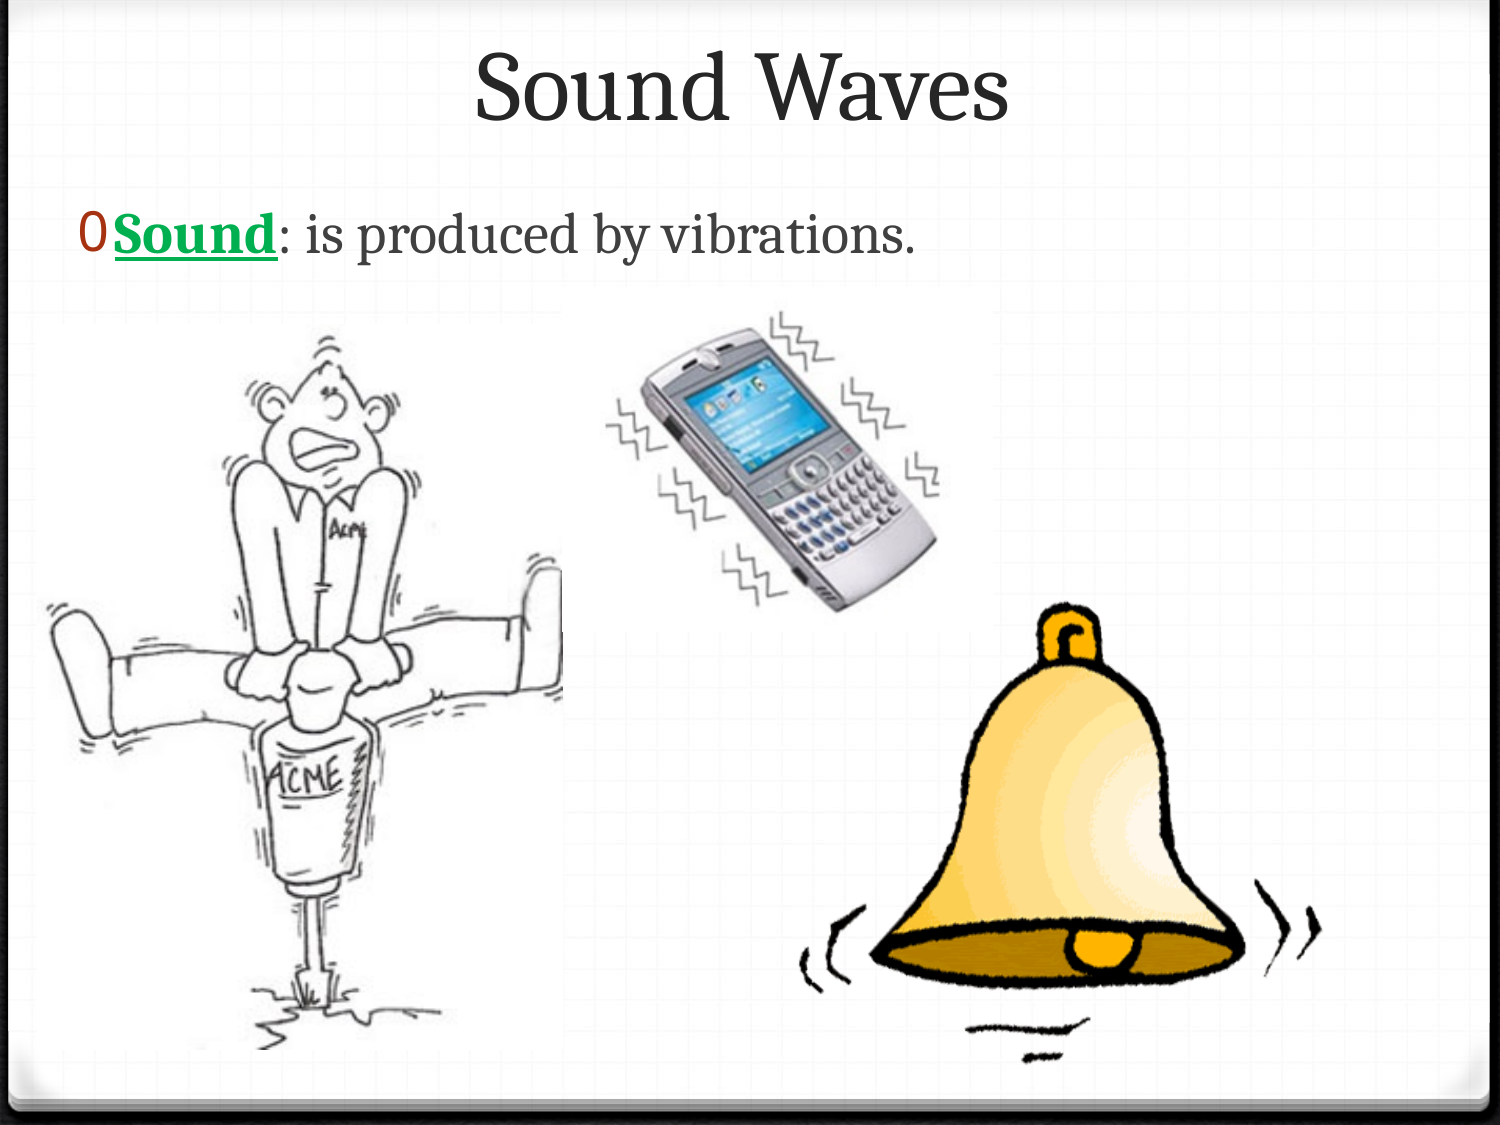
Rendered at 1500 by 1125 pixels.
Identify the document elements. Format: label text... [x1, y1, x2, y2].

list Sound: is produced by vibrations. [62, 187, 1438, 564]
picture [0, 0, 1500, 1125]
list Sound: is produced by vibrations. [62, 639, 606, 1088]
title Sound Waves [62, 0, 1425, 162]
